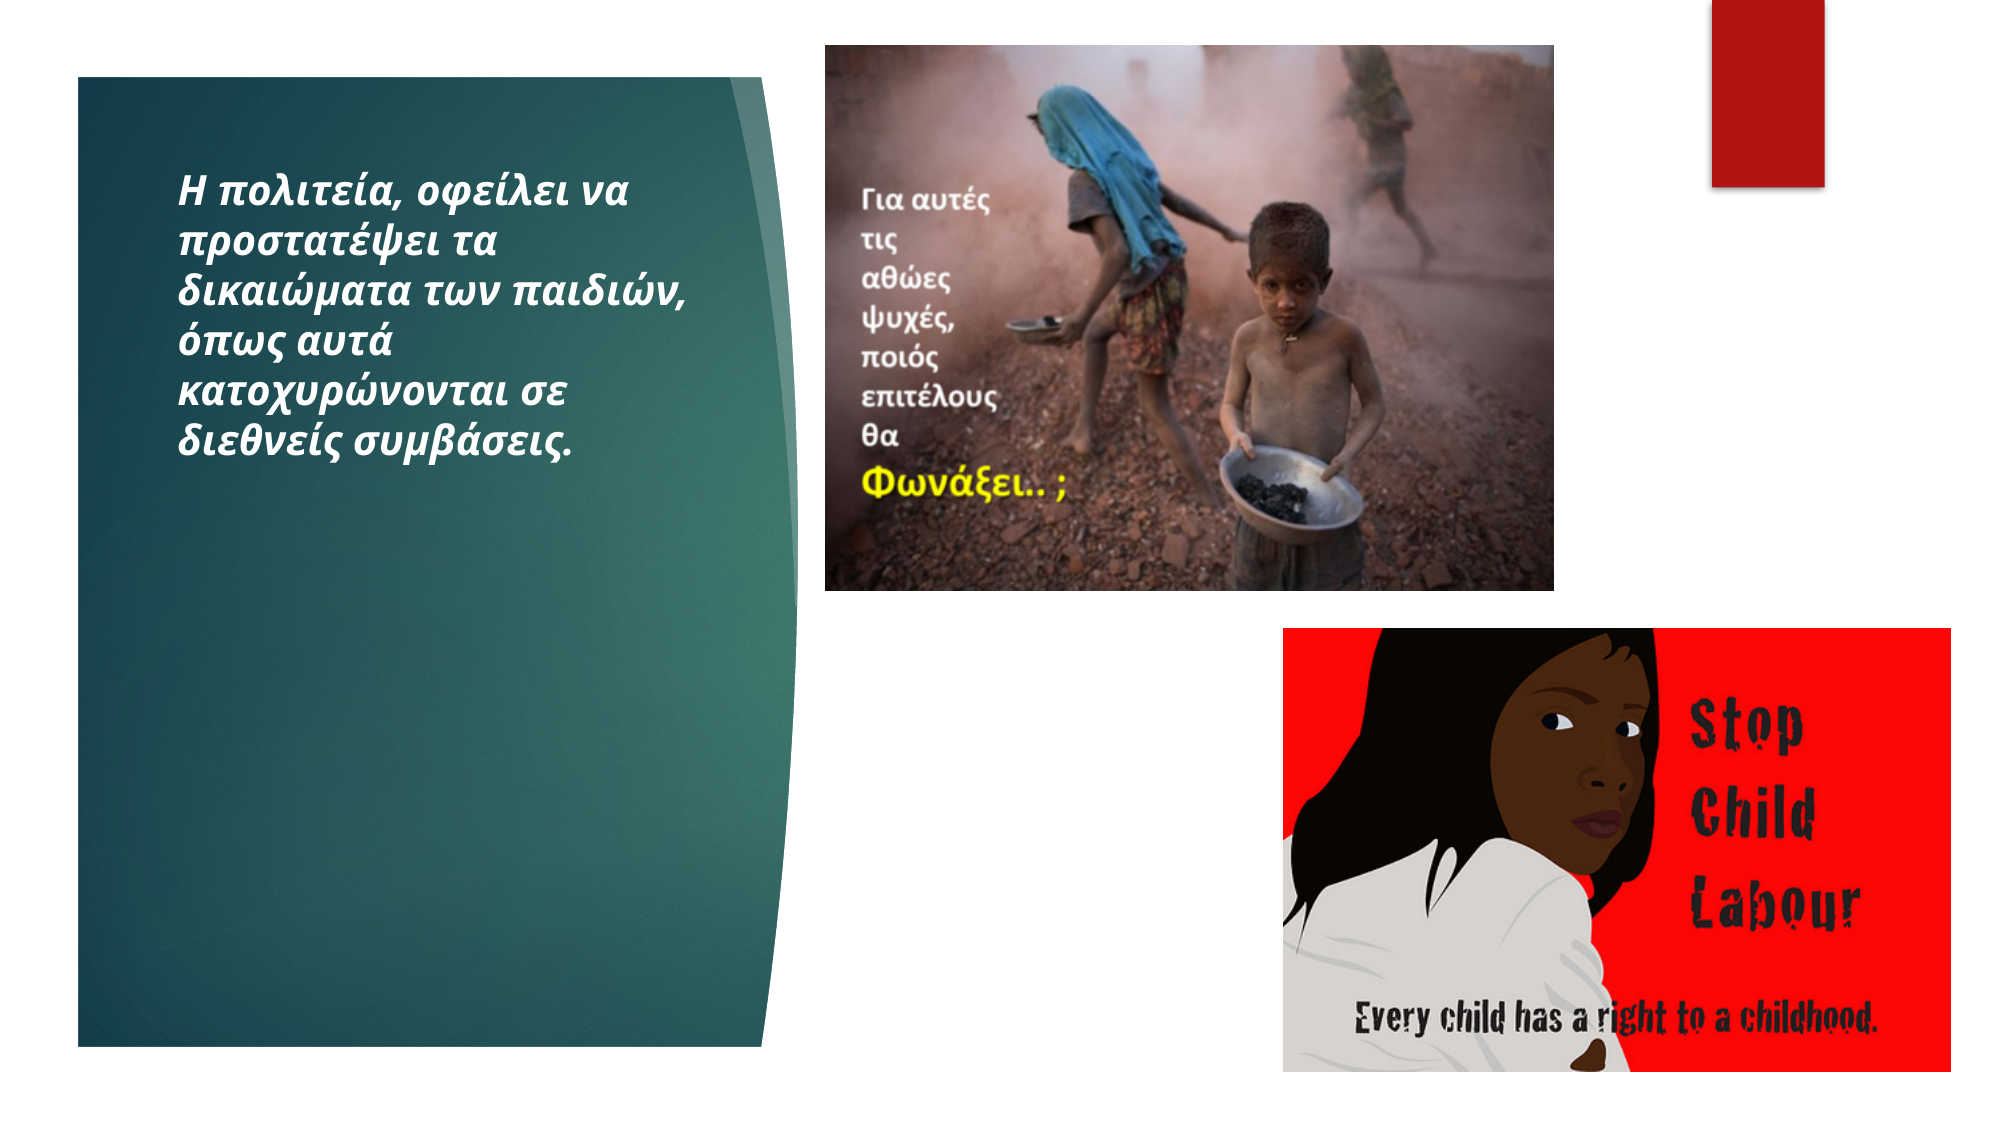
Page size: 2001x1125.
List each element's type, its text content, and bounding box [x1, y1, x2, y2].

picture [1283, 628, 1951, 1072]
list Η πολιτεία, οφείλει να προστατέψει τα δικαιώματα των παιδιών, όπως αυτά κατοχυρώνονται σε διεθνείς συμβάσεις. [162, 156, 748, 850]
picture [825, 44, 1554, 591]
